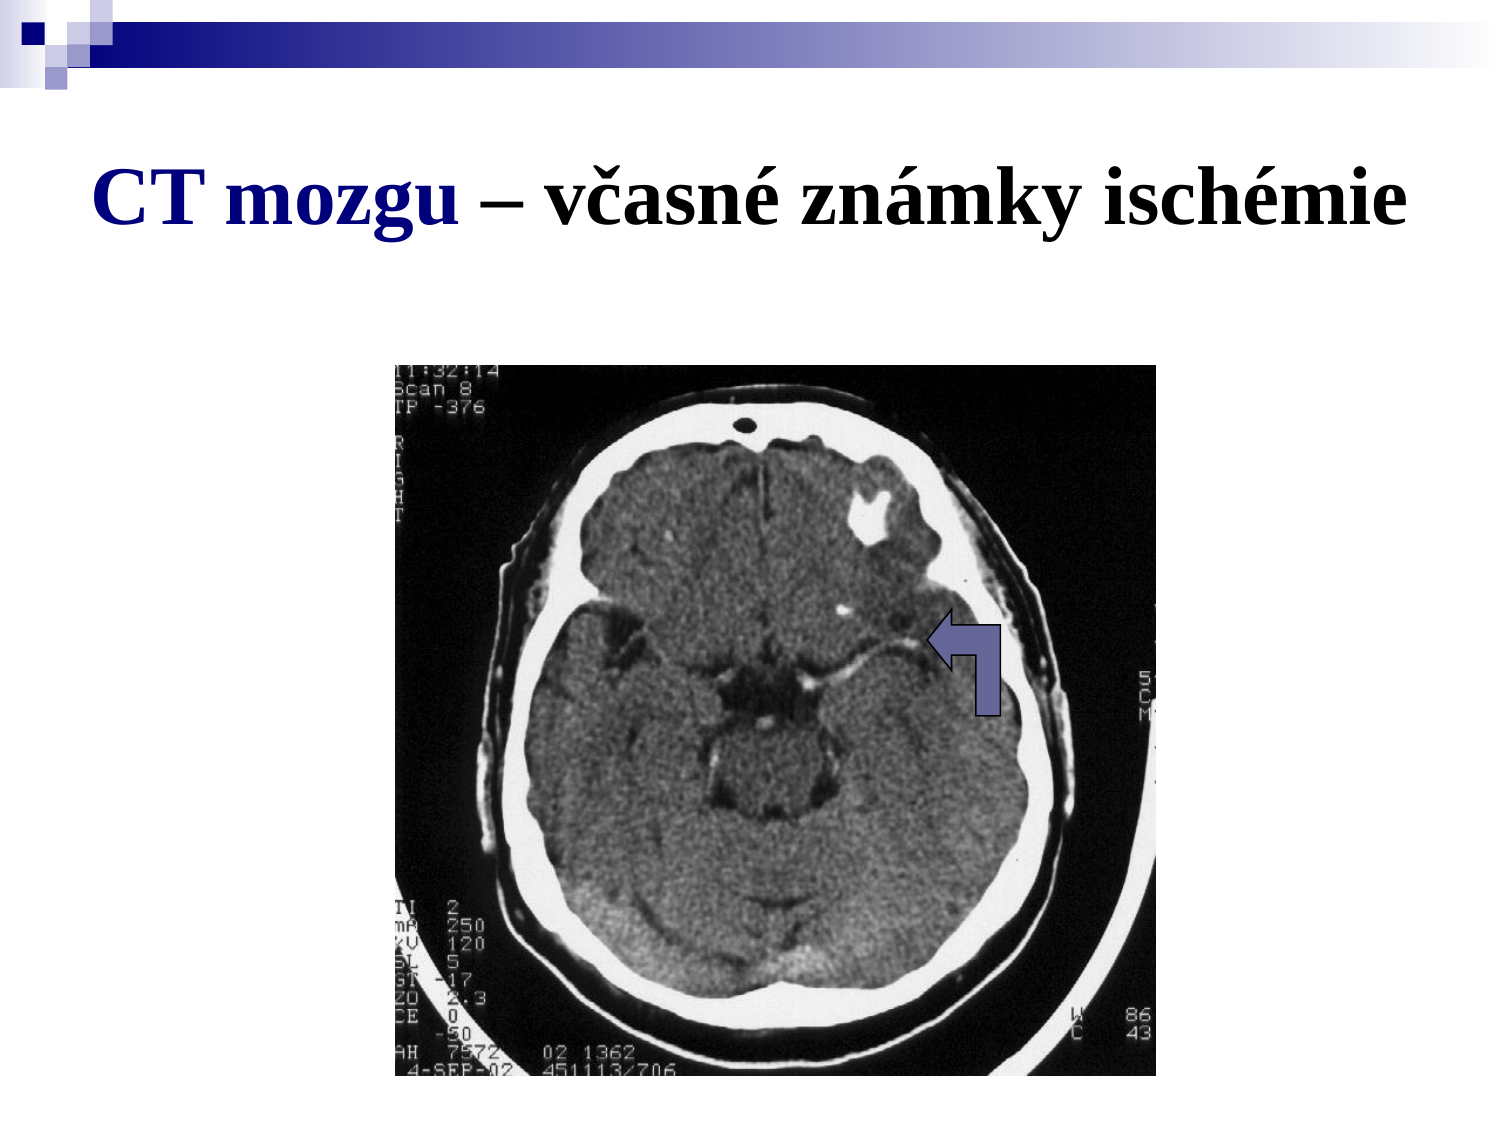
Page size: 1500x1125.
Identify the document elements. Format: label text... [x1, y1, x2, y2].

title CT mozgu – včasné známky ischémie [74, 74, 1426, 301]
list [395, 365, 1157, 1076]
